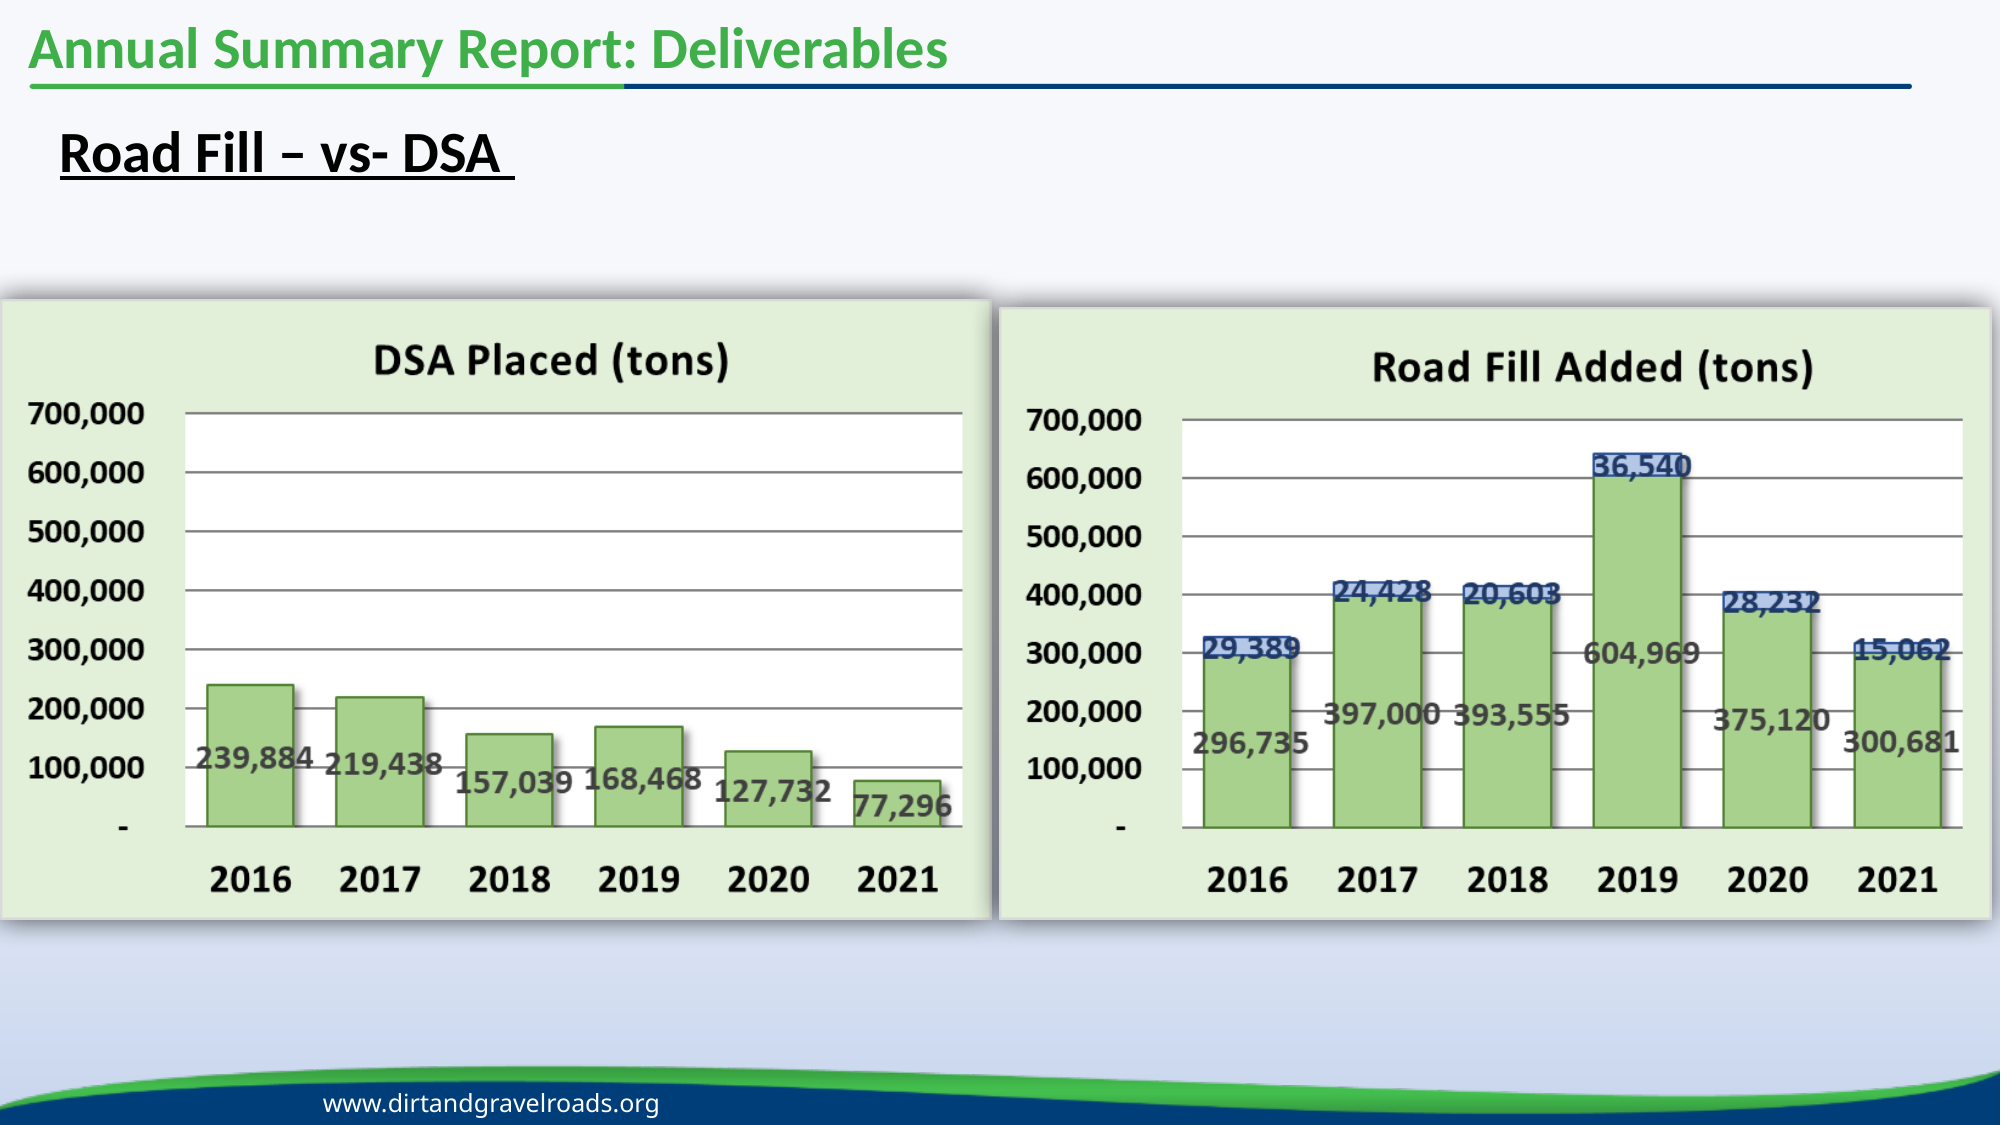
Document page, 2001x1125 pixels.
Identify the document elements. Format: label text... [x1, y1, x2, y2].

picture [0, 1054, 2000, 1125]
text_box Annual Summary Report: Deliverables [13, 10, 2000, 99]
picture [999, 307, 1992, 920]
picture [23, 75, 1922, 99]
picture [0, 299, 992, 920]
text_box Road Fill – vs- DSA [44, 114, 1151, 285]
